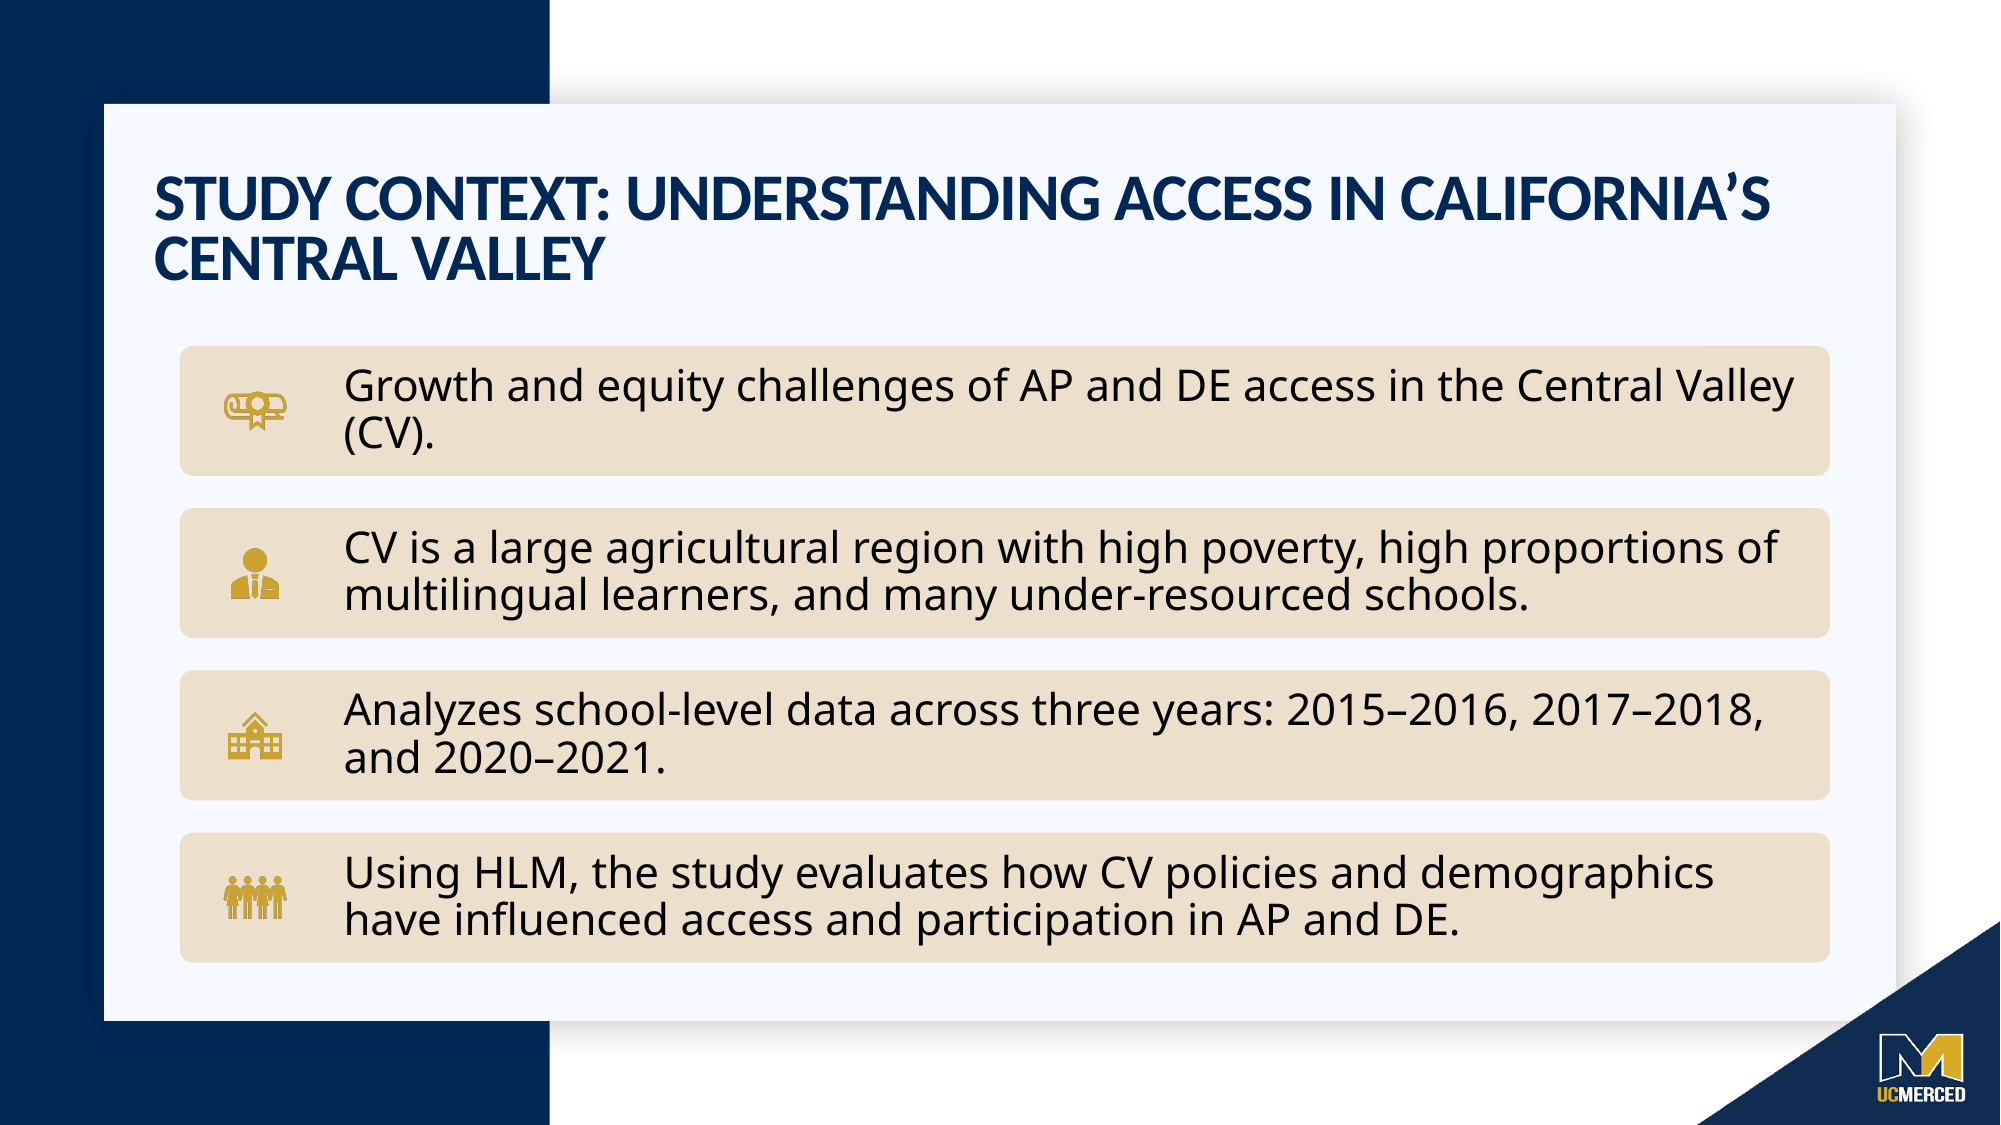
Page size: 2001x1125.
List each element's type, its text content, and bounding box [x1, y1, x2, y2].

picture [550, 0, 2000, 1125]
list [179, 345, 1831, 964]
title Study Context: Understanding Access in California’s Central Valley [139, 139, 1830, 327]
